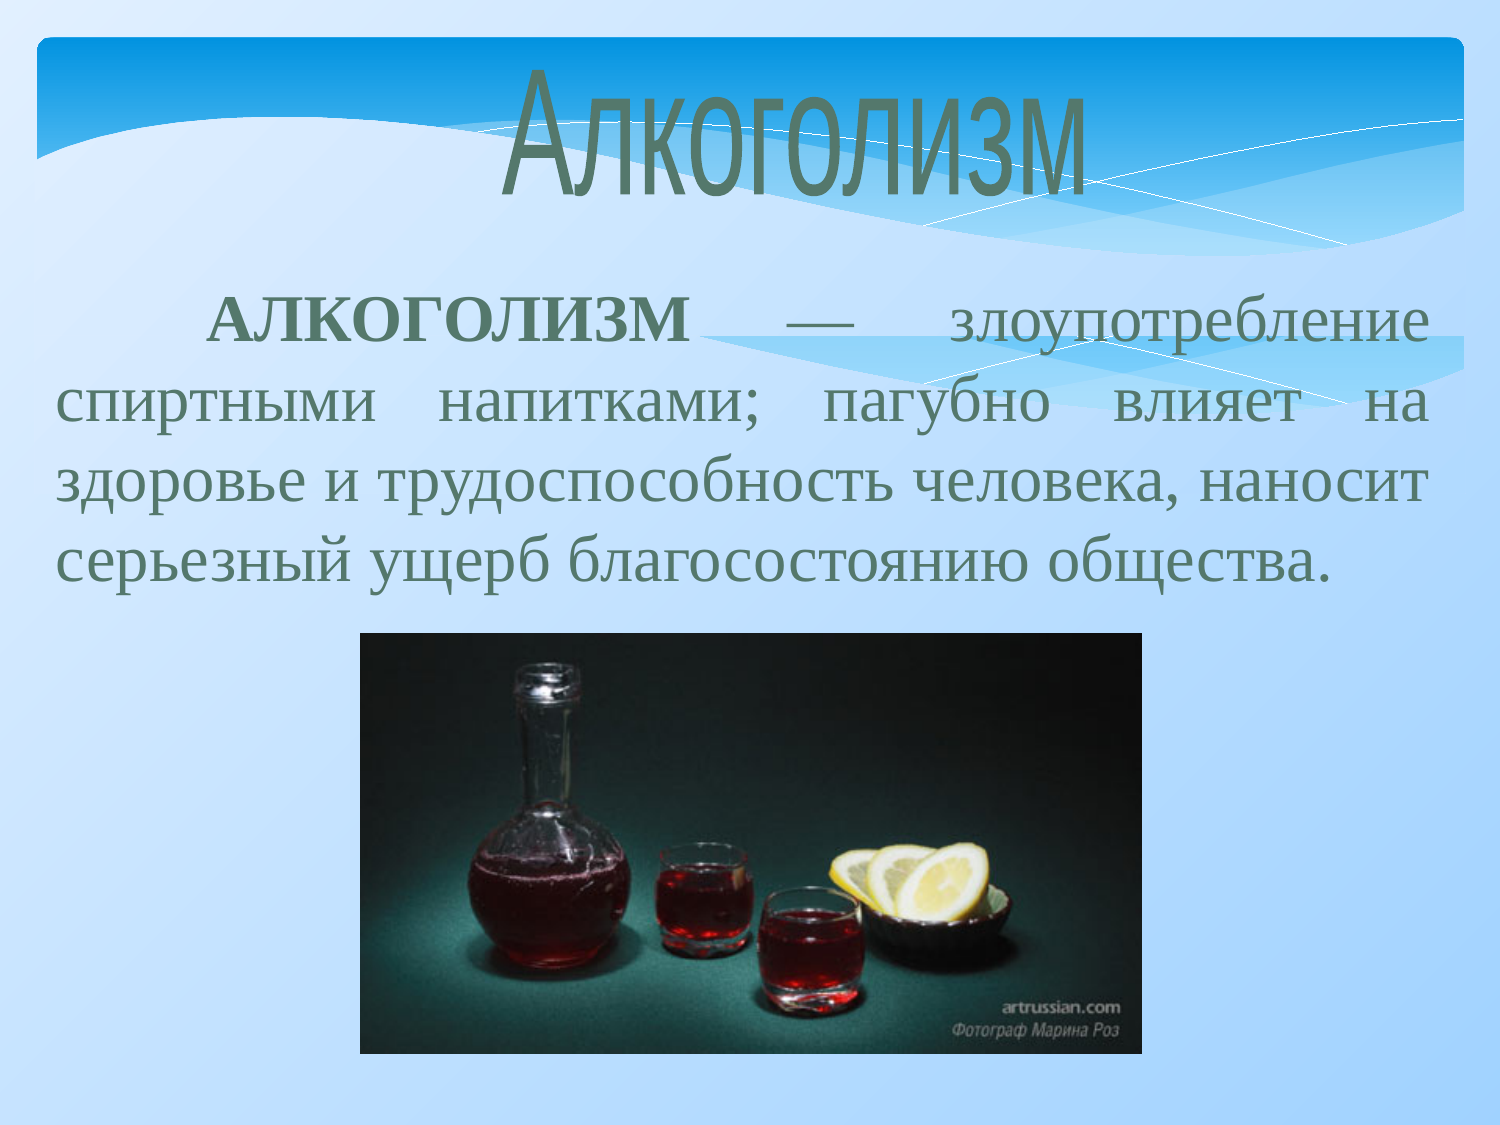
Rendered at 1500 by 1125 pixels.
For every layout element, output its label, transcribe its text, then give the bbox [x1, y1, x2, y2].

text_box АЛКОГОЛИЗМ — злоупотребление спиртными напитками; пагубно влияет на здоровье и трудоспособность человека, наносит серьезный ущерб благосостоянию общества. [41, 267, 1447, 602]
picture [359, 633, 1142, 1054]
